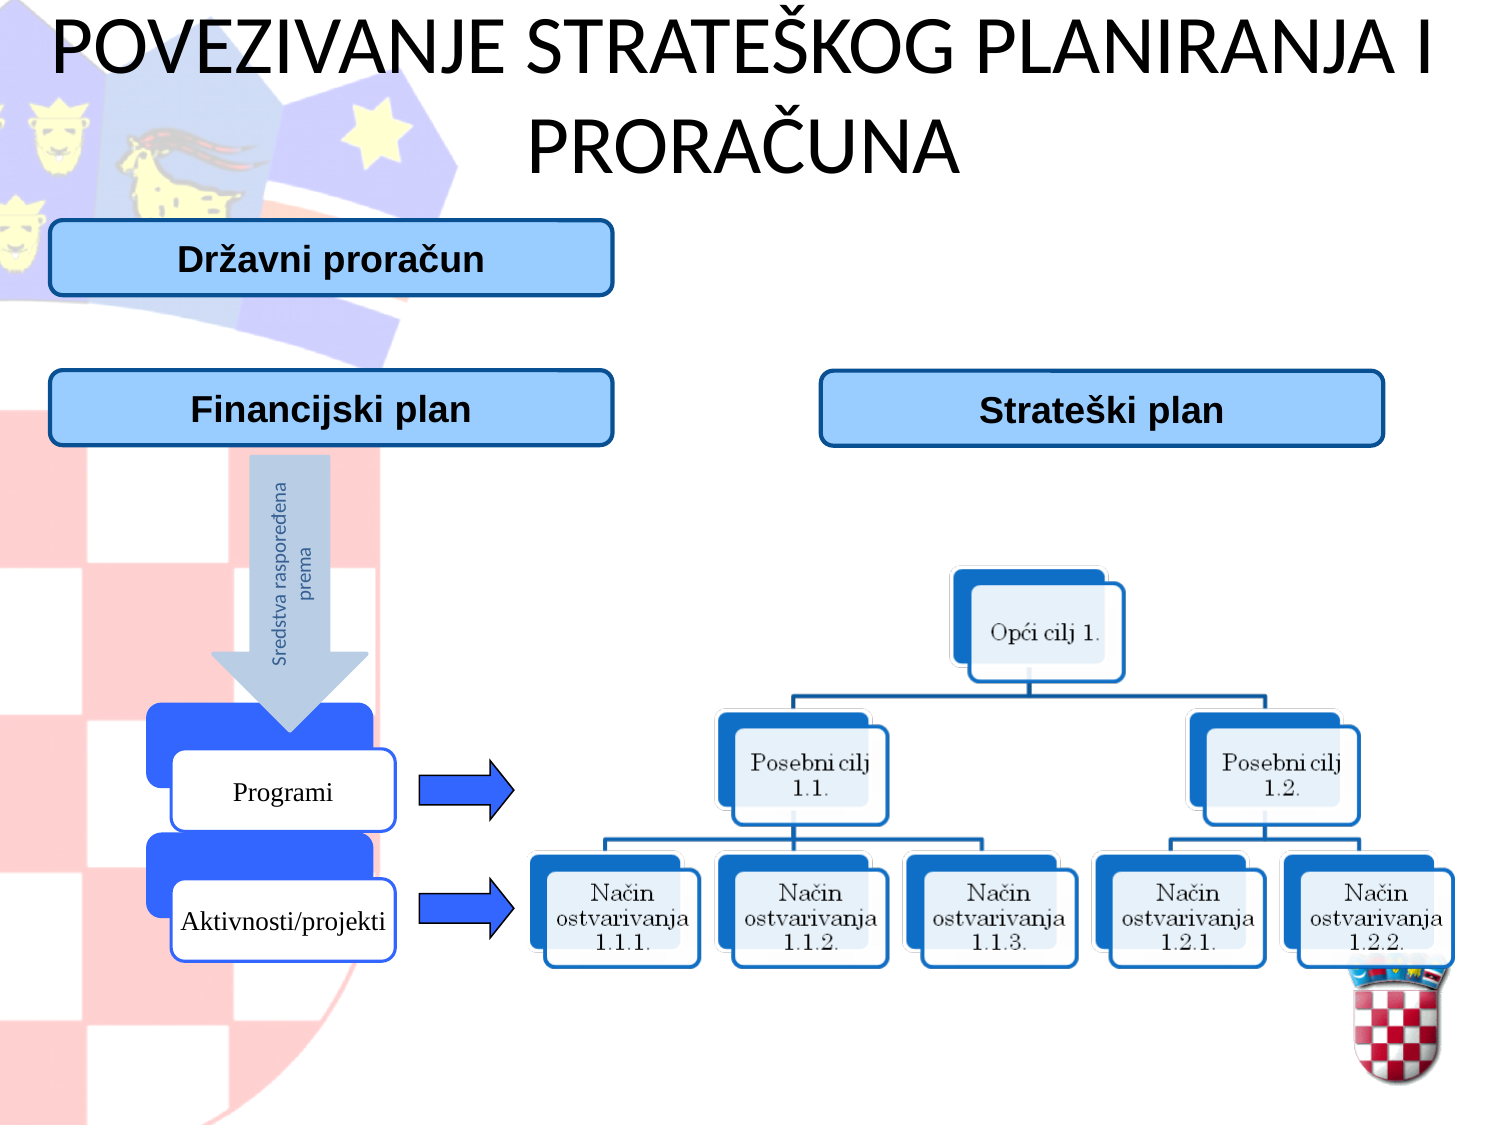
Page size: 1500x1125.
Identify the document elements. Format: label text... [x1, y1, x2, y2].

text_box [49, 219, 1462, 1093]
title POVEZIVANJE STRATEŠKOG PLANIRANJA I PRORAČUNA [29, 42, 1459, 138]
